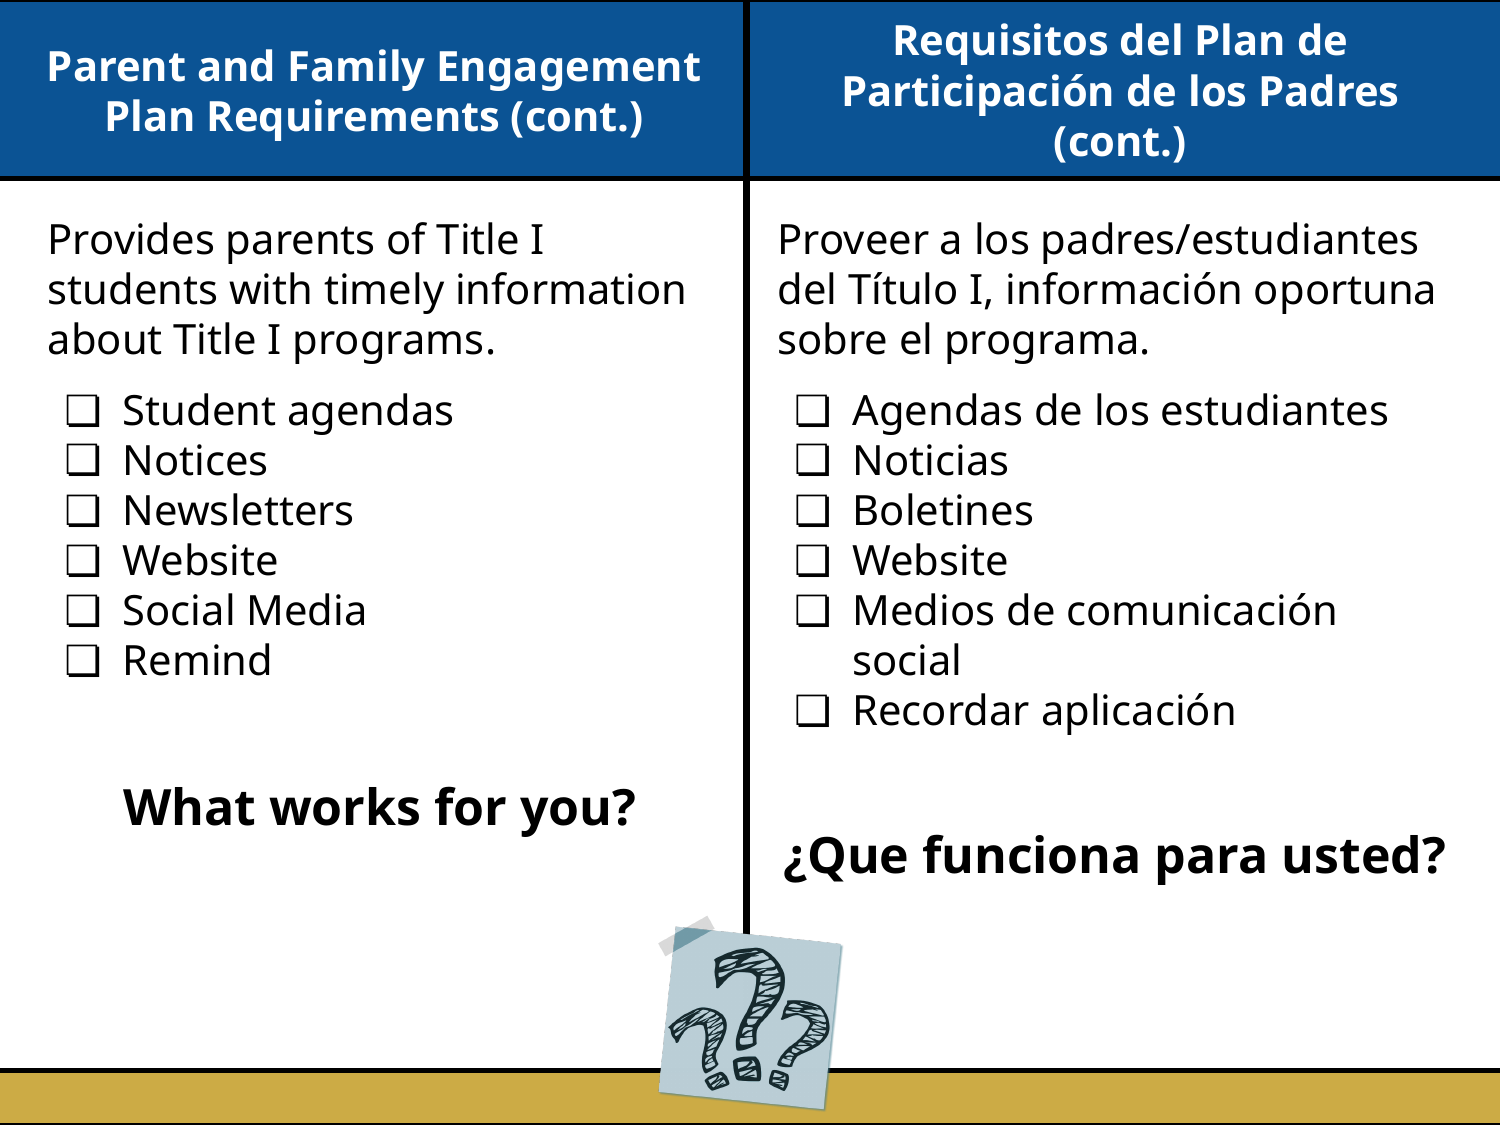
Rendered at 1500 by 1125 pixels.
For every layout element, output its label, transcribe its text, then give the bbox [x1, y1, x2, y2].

text_box Proveer a los padres/estudiantes del Título I, información oportuna sobre el programa. Agendas de los estudiantes Noticias Boletines Website Medios de comunicación social Recordar aplicación ¿Que funciona para usted? [762, 197, 1468, 1043]
text_box Provides parents of Title I students with timely information about Title I programs. Student agendas Notices Newsletters Website Social Media Remind What works for you? [32, 197, 727, 1043]
picture [642, 903, 858, 1125]
text_box [862, 1070, 1500, 1125]
text_box Requisitos del Plan de Participación de los Padres (cont.) [762, 32, 1479, 147]
text_box [0, 1070, 637, 1125]
text_box [0, 0, 743, 179]
text_box [750, 0, 1500, 179]
text_box Parent and Family Engagement Plan Requirements (cont.) [21, 32, 727, 147]
